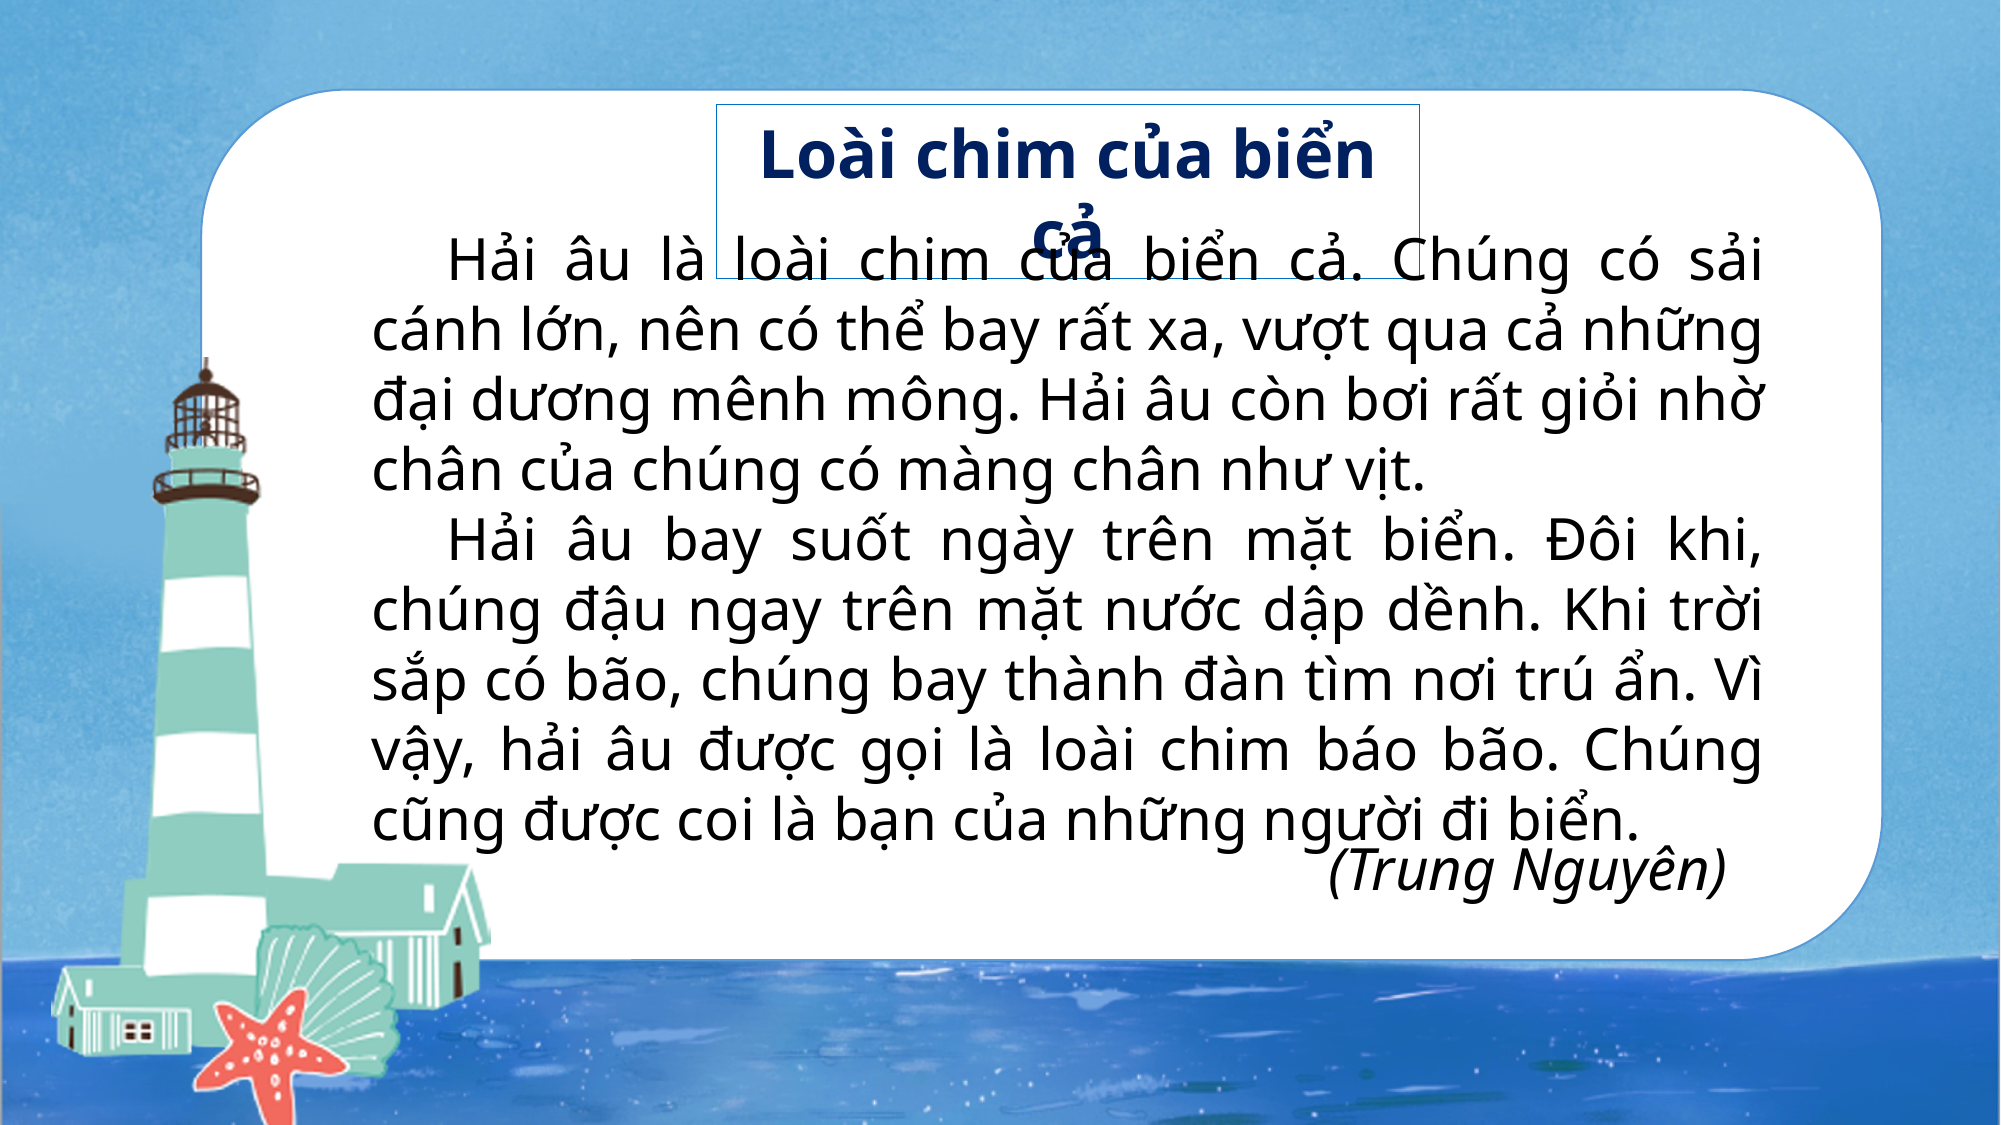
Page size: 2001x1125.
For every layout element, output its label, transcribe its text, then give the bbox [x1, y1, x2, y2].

picture [0, 0, 2001, 1125]
text_box [200, 88, 1884, 962]
text_box Loài chim của biển cả [716, 104, 1420, 214]
text_box Hải âu là loài chim của biển cả. Chúng có sải cánh lớn, nên có thể bay rất xa, vượt qua cả những đại dương mênh mông. Hải âu còn bơi rất giỏi nhờ chân của chúng có màng chân như vịt. Hải âu bay suốt ngày trên mặt biển. Đôi khi, chúng đậu ngay trên mặt nước dập dềnh. Khi trời sắp có bão, chúng bay thành đàn tìm nơi trú ẩn. Vì vậy, hải âu được gọi là loài chim báo bão. Chúng cũng được coi là bạn của những người đi biển. [356, 214, 1780, 860]
text_box (Trung Nguyên) [1314, 824, 1799, 910]
